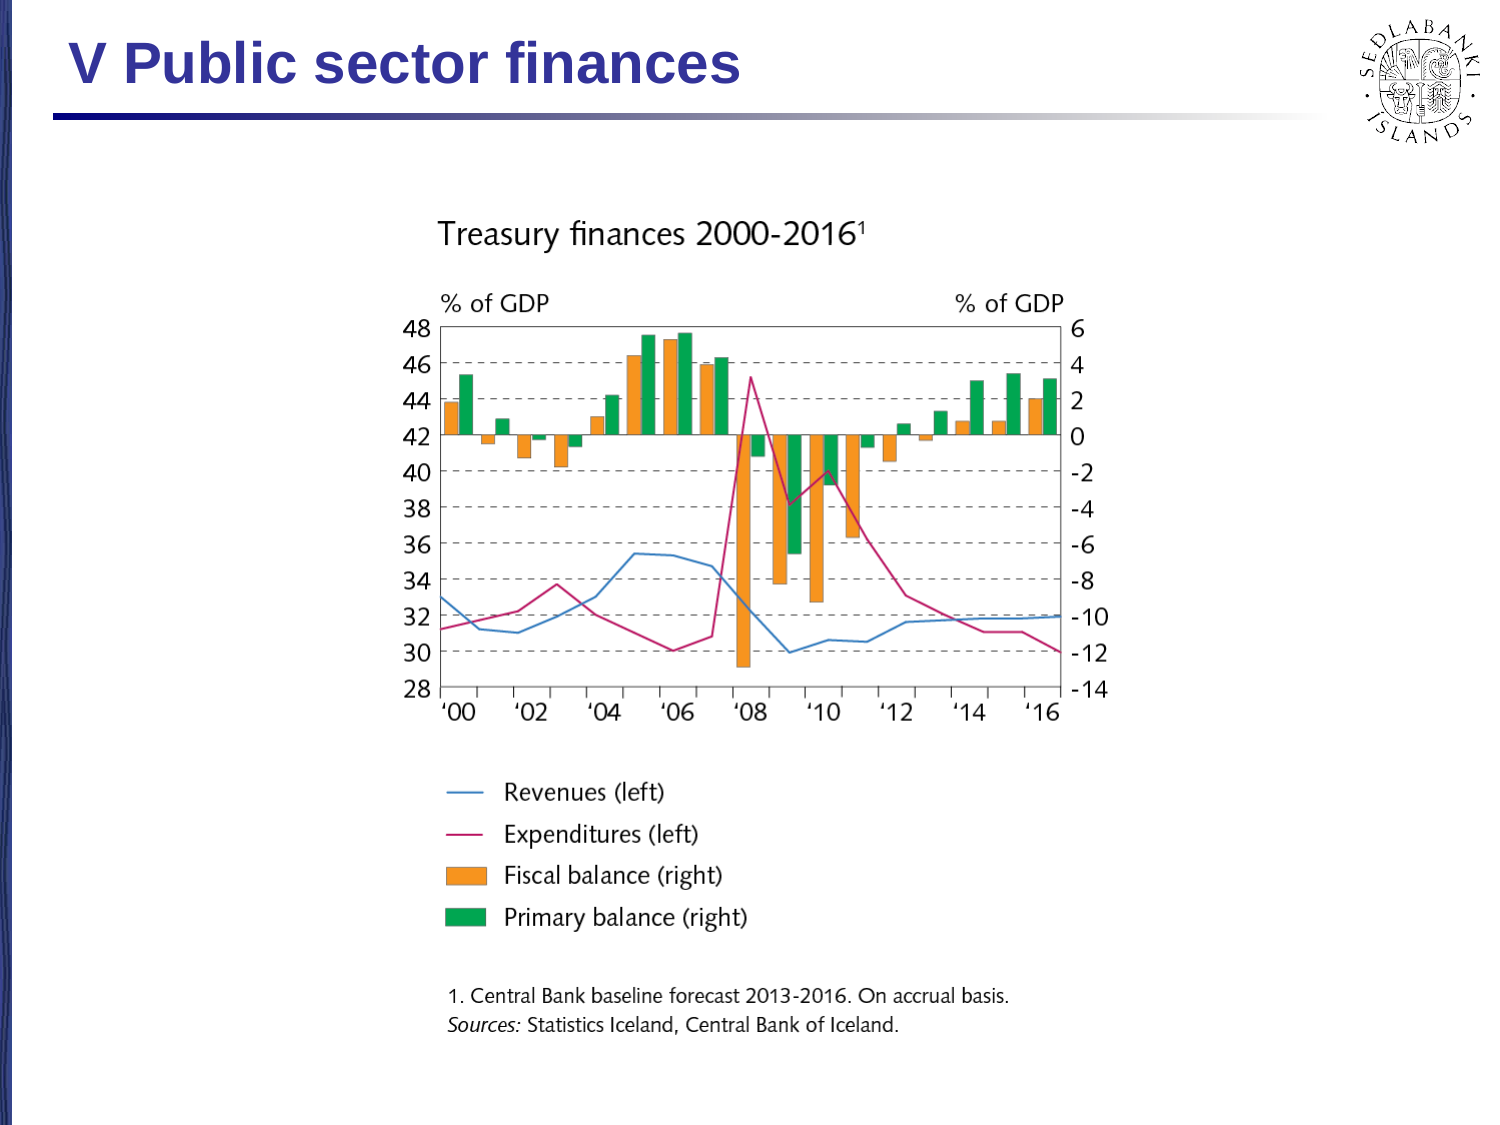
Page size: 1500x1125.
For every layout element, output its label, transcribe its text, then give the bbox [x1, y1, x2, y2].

title V Public sector finances [52, 10, 1330, 111]
picture [1357, 18, 1482, 149]
picture [0, 0, 12, 1125]
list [403, 170, 1109, 1037]
